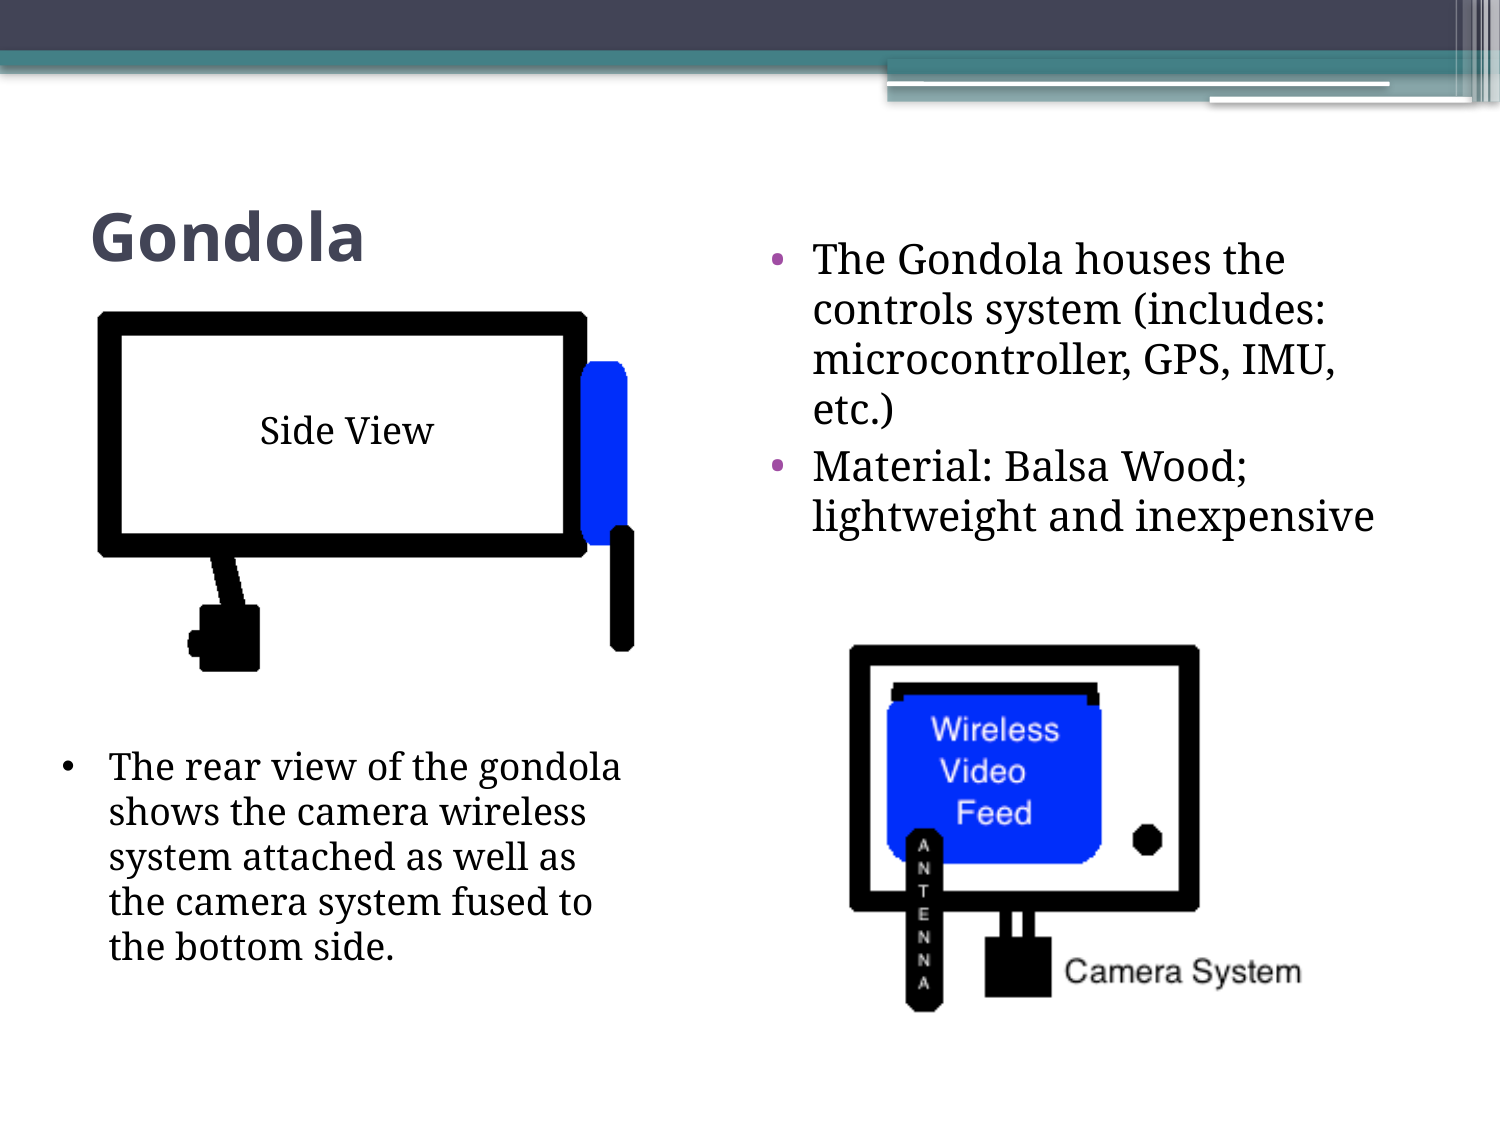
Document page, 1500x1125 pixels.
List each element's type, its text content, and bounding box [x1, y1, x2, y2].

text_box The rear view of the gondola shows the camera wireless system attached as well as the camera system fused to the bottom side. [46, 735, 641, 976]
title Gondola [75, 187, 1425, 363]
picture [24, 274, 696, 719]
picture [799, 587, 1347, 1051]
list The Gondola houses the controls system (includes: microcontroller, GPS, IMU, etc.) Material: Balsa Wood; lightweight and inexpensive [737, 225, 1413, 663]
